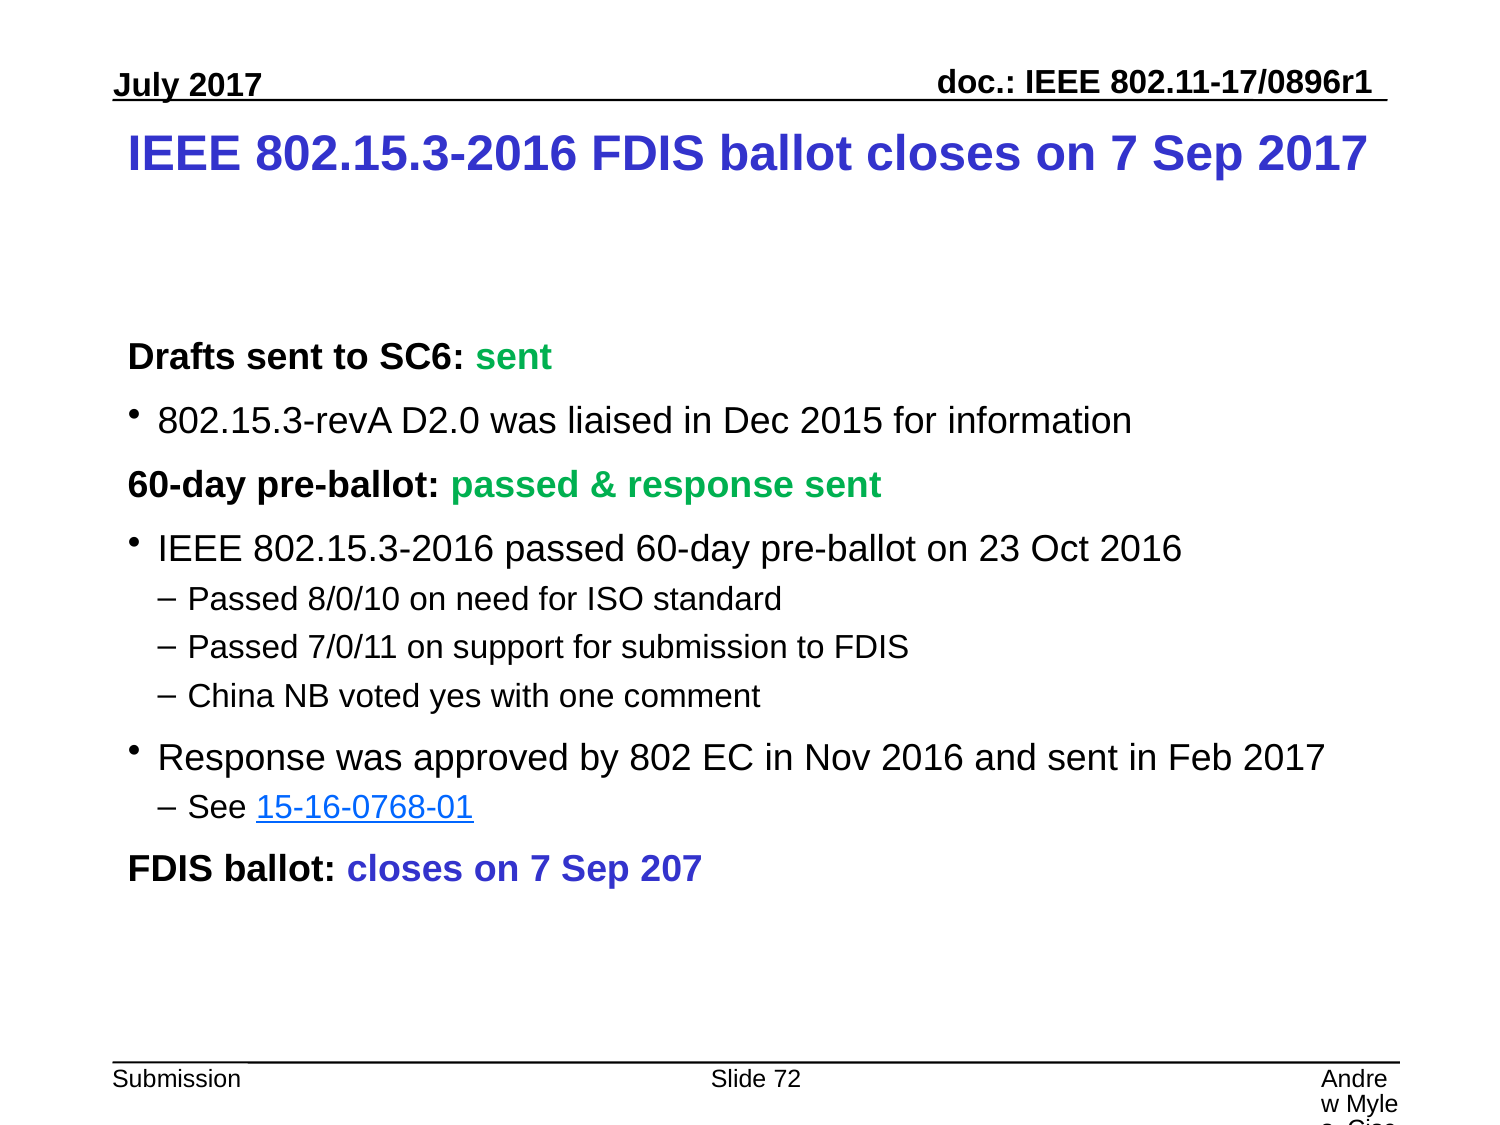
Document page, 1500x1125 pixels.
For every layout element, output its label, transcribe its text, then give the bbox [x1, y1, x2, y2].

slide_number Slide 72 [709, 1061, 803, 1093]
footer Andrew Myles, Cisco [1320, 1061, 1402, 1093]
list Drafts sent to SC6: sent 802.15.3-revA D2.0 was liaised in Dec 2015 for information 60-day pre-ballot: passed & response sent IEEE 802.15.3-2016 passed 60-day pre-ballot on 23 Oct 2016 Passed 8/0/10 on need for ISO standard Passed 7/0/11 on support for submission to FDIS China NB voted yes with one comment Response was approved by 802 EC in Nov 2016 and sent in Feb 2017 See 15-16-0768-01 FDIS ballot: closes on 7 Sep 207 [112, 324, 1388, 1000]
title IEEE 802.15.3-2016 FDIS ballot closes on 7 Sep 2017 [112, 112, 1388, 288]
